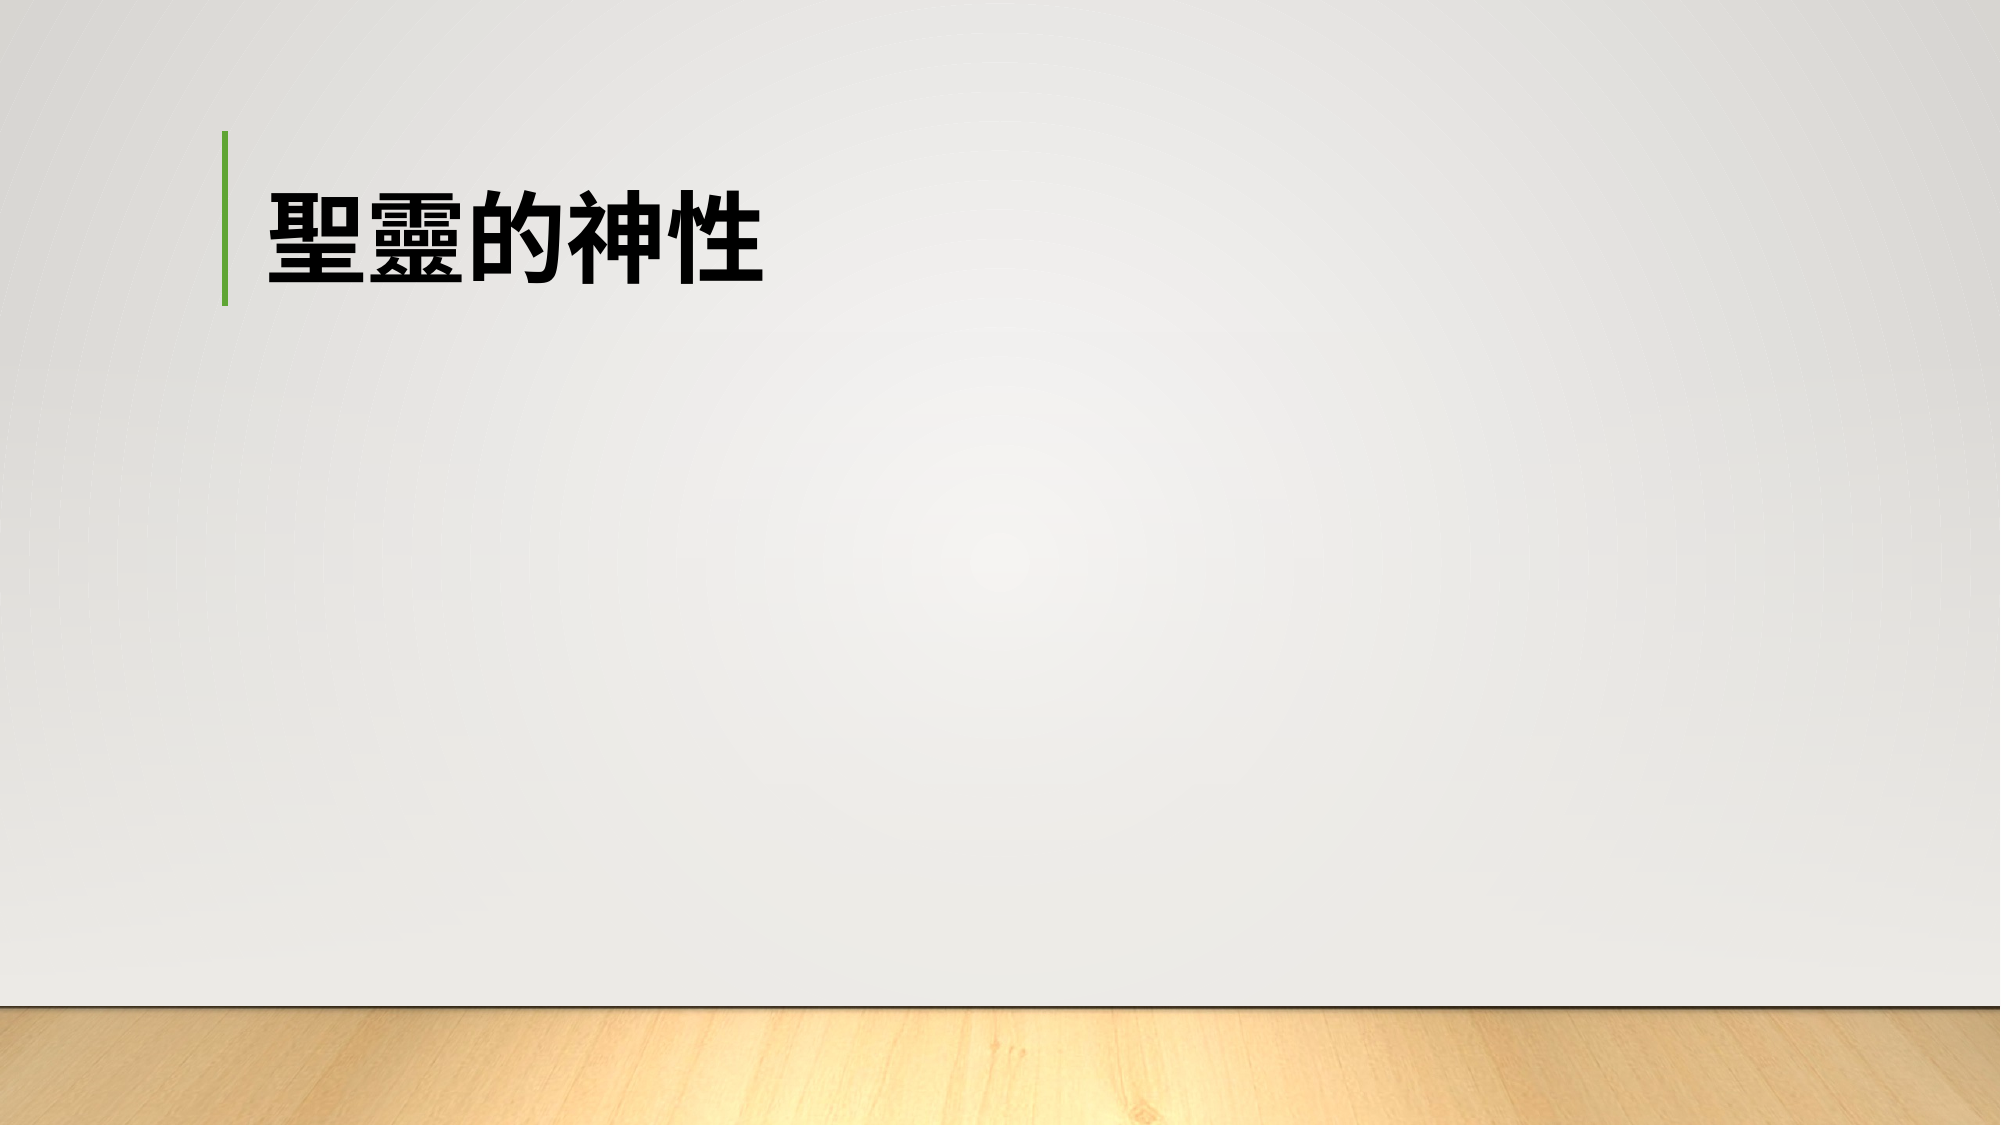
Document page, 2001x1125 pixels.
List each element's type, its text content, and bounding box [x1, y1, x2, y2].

picture [0, 1006, 2000, 1125]
title 聖靈的神性 [251, 131, 1814, 305]
